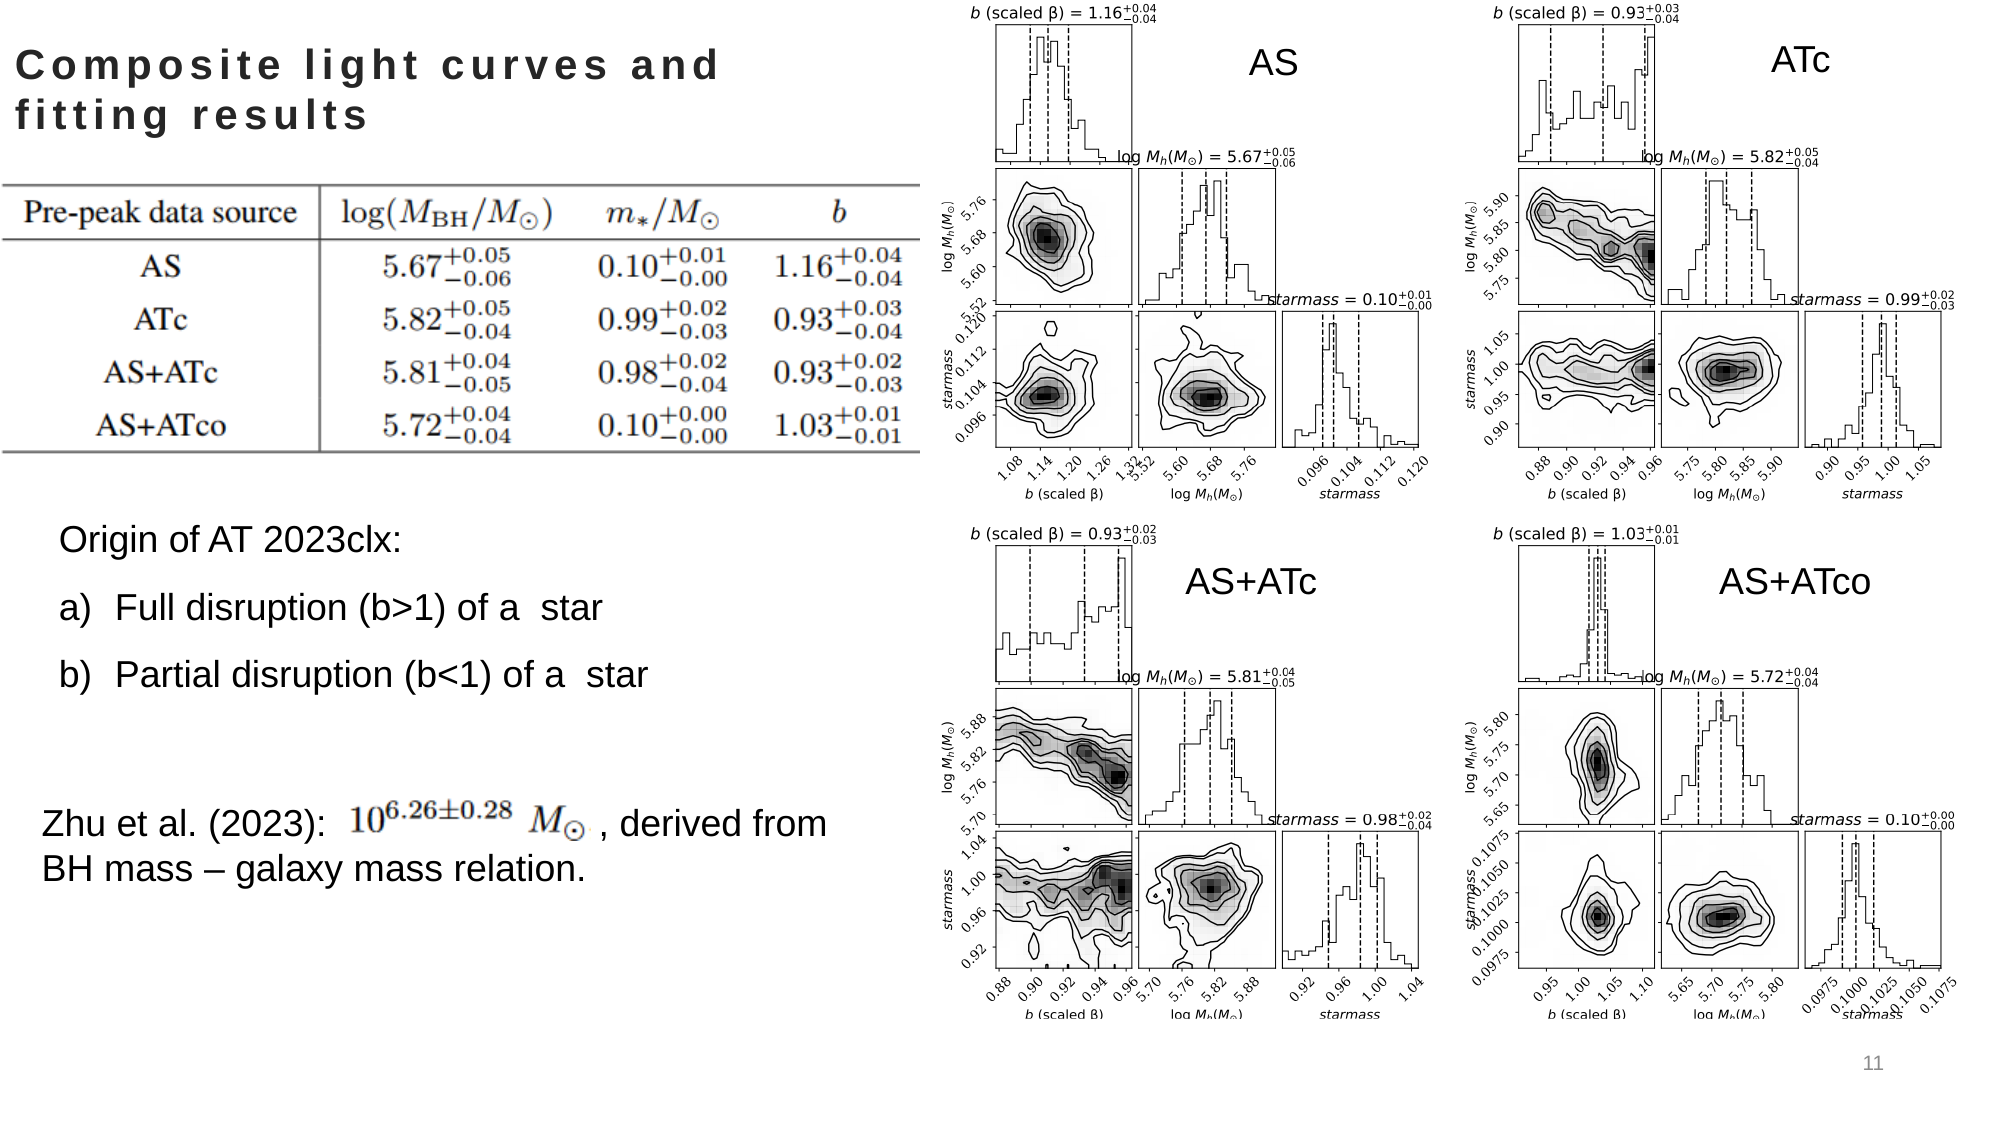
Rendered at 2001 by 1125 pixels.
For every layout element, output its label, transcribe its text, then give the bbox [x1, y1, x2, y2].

title Composite light curves and fitting results [0, 30, 832, 146]
picture [347, 794, 591, 841]
text_box Zhu et al. (2023): , derived from BH mass – galaxy mass relation. [26, 791, 859, 897]
picture [932, 0, 2000, 1019]
slide_number 11 [1456, 1035, 1900, 1088]
picture [0, 171, 920, 455]
